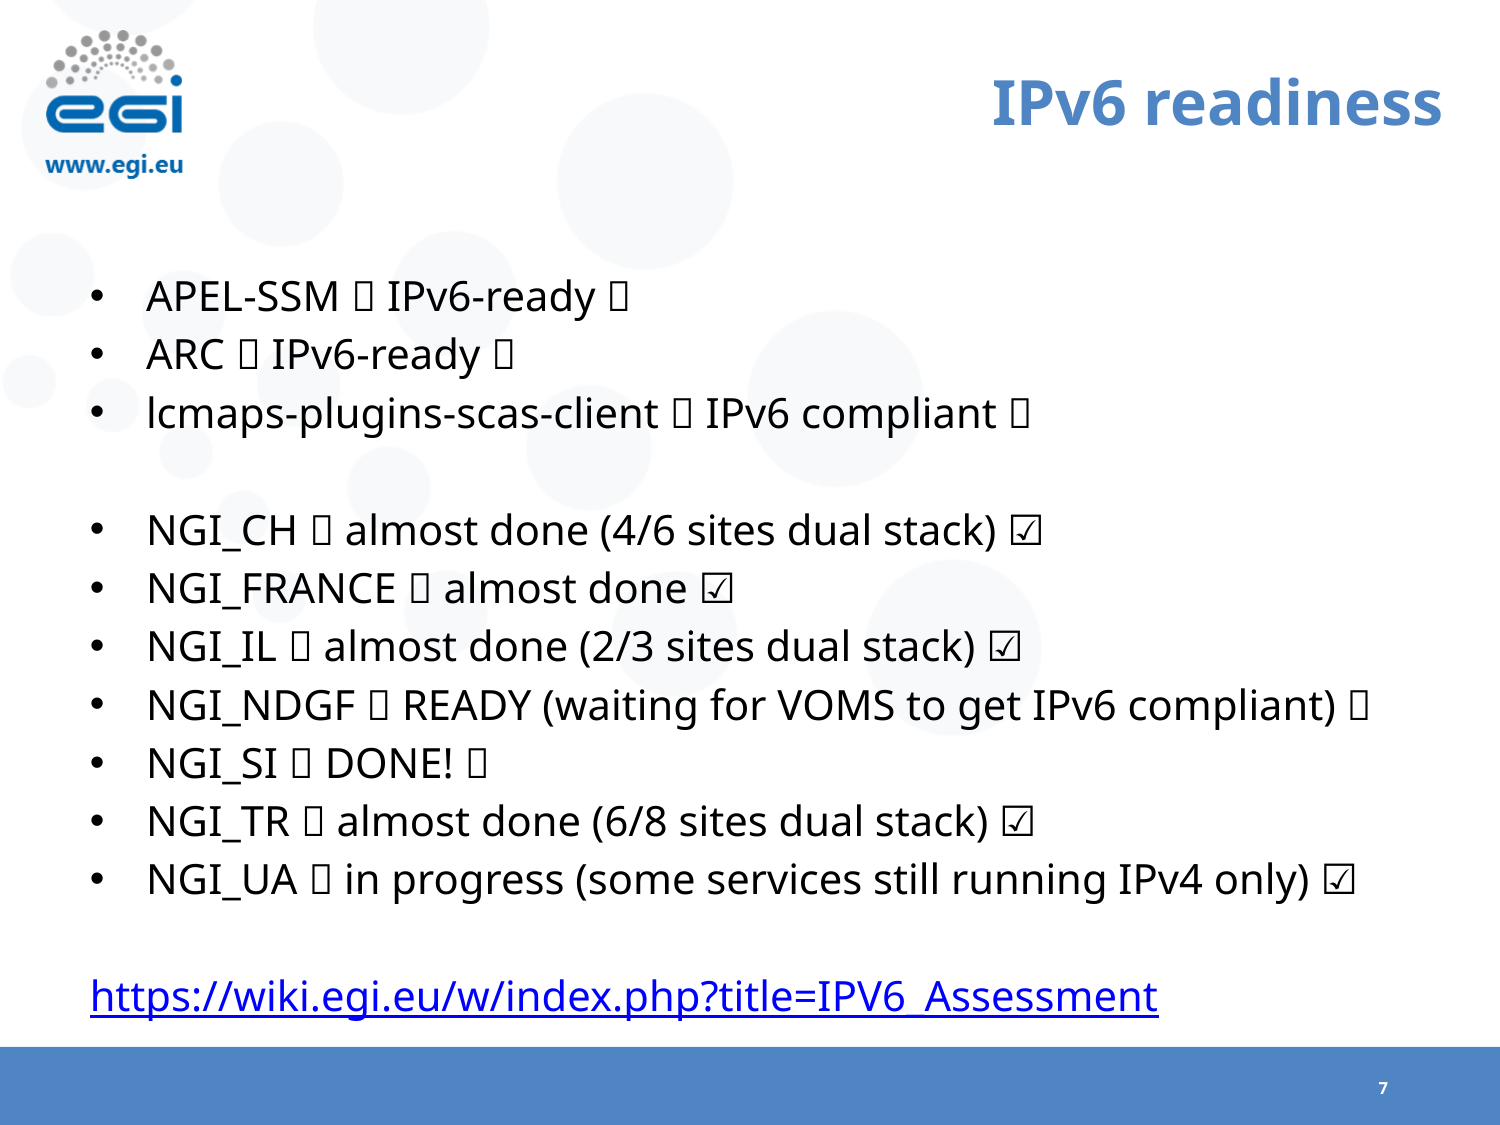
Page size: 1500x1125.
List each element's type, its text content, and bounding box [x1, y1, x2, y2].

title IPv6 readiness [253, 30, 1459, 171]
list APEL-SSM  IPv6-ready ✅ ARC  IPv6-ready ✅ lcmaps-plugins-scas-client  IPv6 compliant ✅ NGI_CH  almost done (4/6 sites dual stack) ☑️ NGI_FRANCE  almost done ☑️ NGI_IL  almost done (2/3 sites dual stack) ☑️ NGI_NDGF  READY (waiting for VOMS to get IPv6 compliant) ✅ NGI_SI  DONE! ✅ NGI_TR  almost done (6/8 sites dual stack) ☑️ NGI_UA  in progress (some services still running IPv4 only) ☑️ https://wiki.egi.eu/w/index.php?title=IPV6_Assessment [75, 262, 1425, 1005]
picture [3, 0, 1076, 772]
